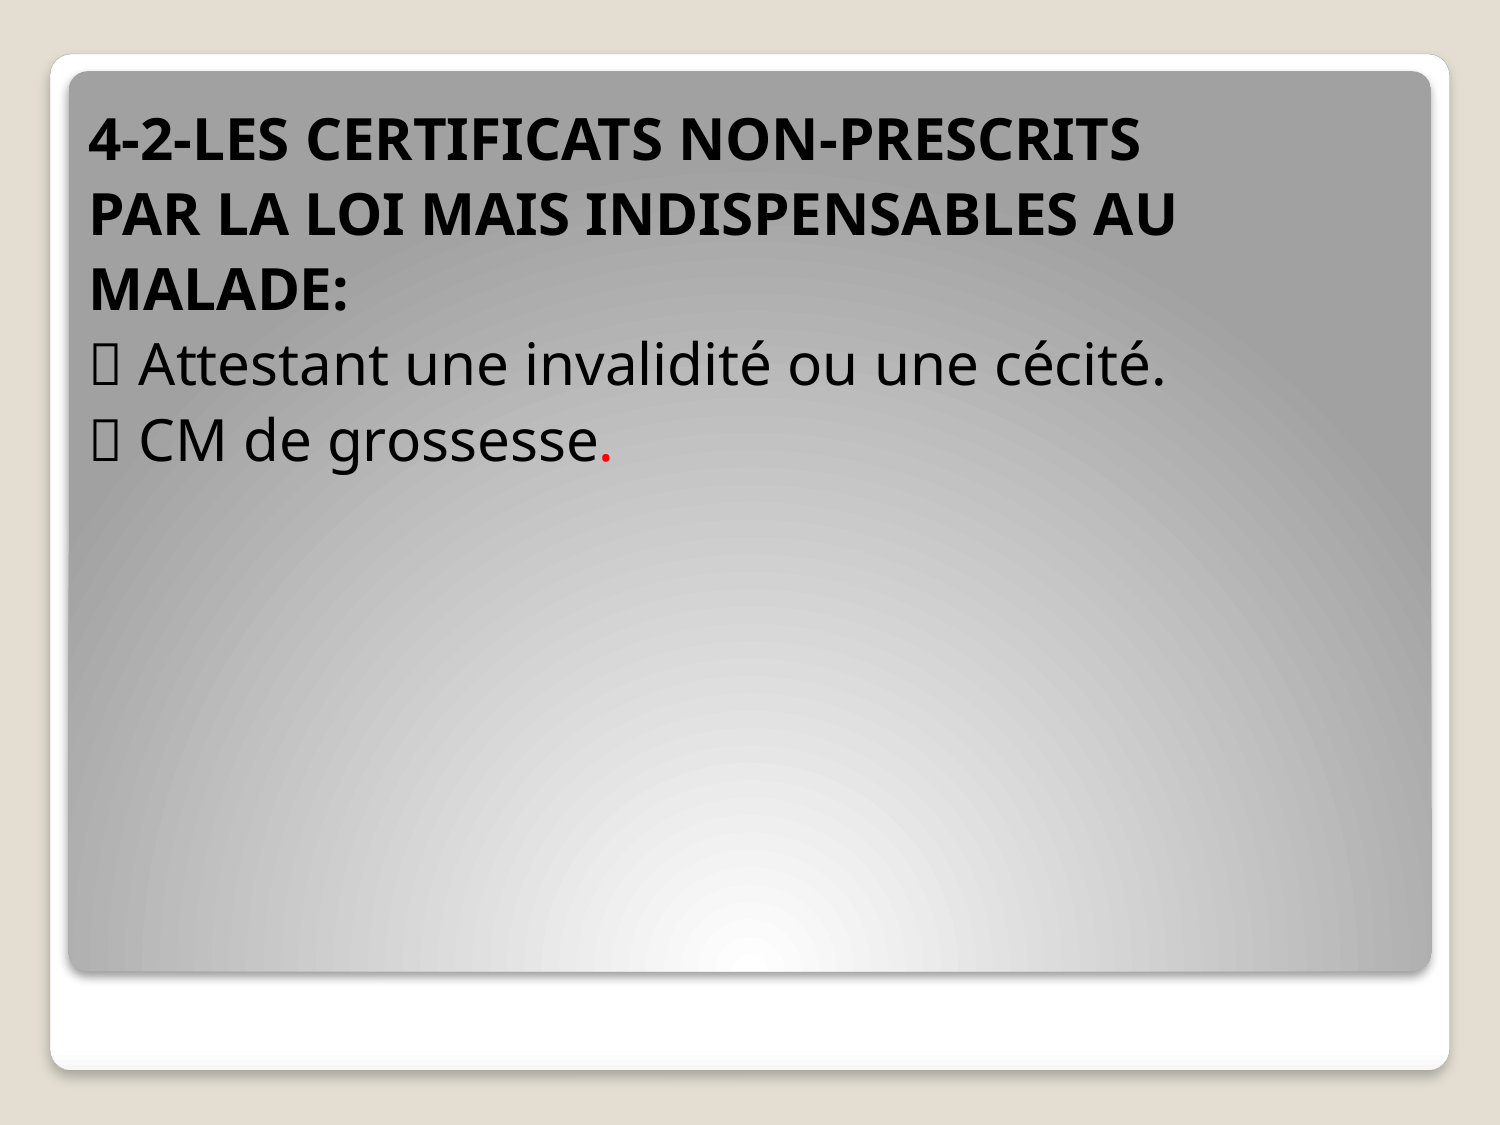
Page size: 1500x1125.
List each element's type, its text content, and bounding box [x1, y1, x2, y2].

list 4-2-LES CERTIFICATS NON-PRESCRITS PAR LA LOI MAIS INDISPENSABLES AU MALADE:  Attestant une invalidité ou une cécité.  CM de grossesse. [58, 86, 1442, 1079]
